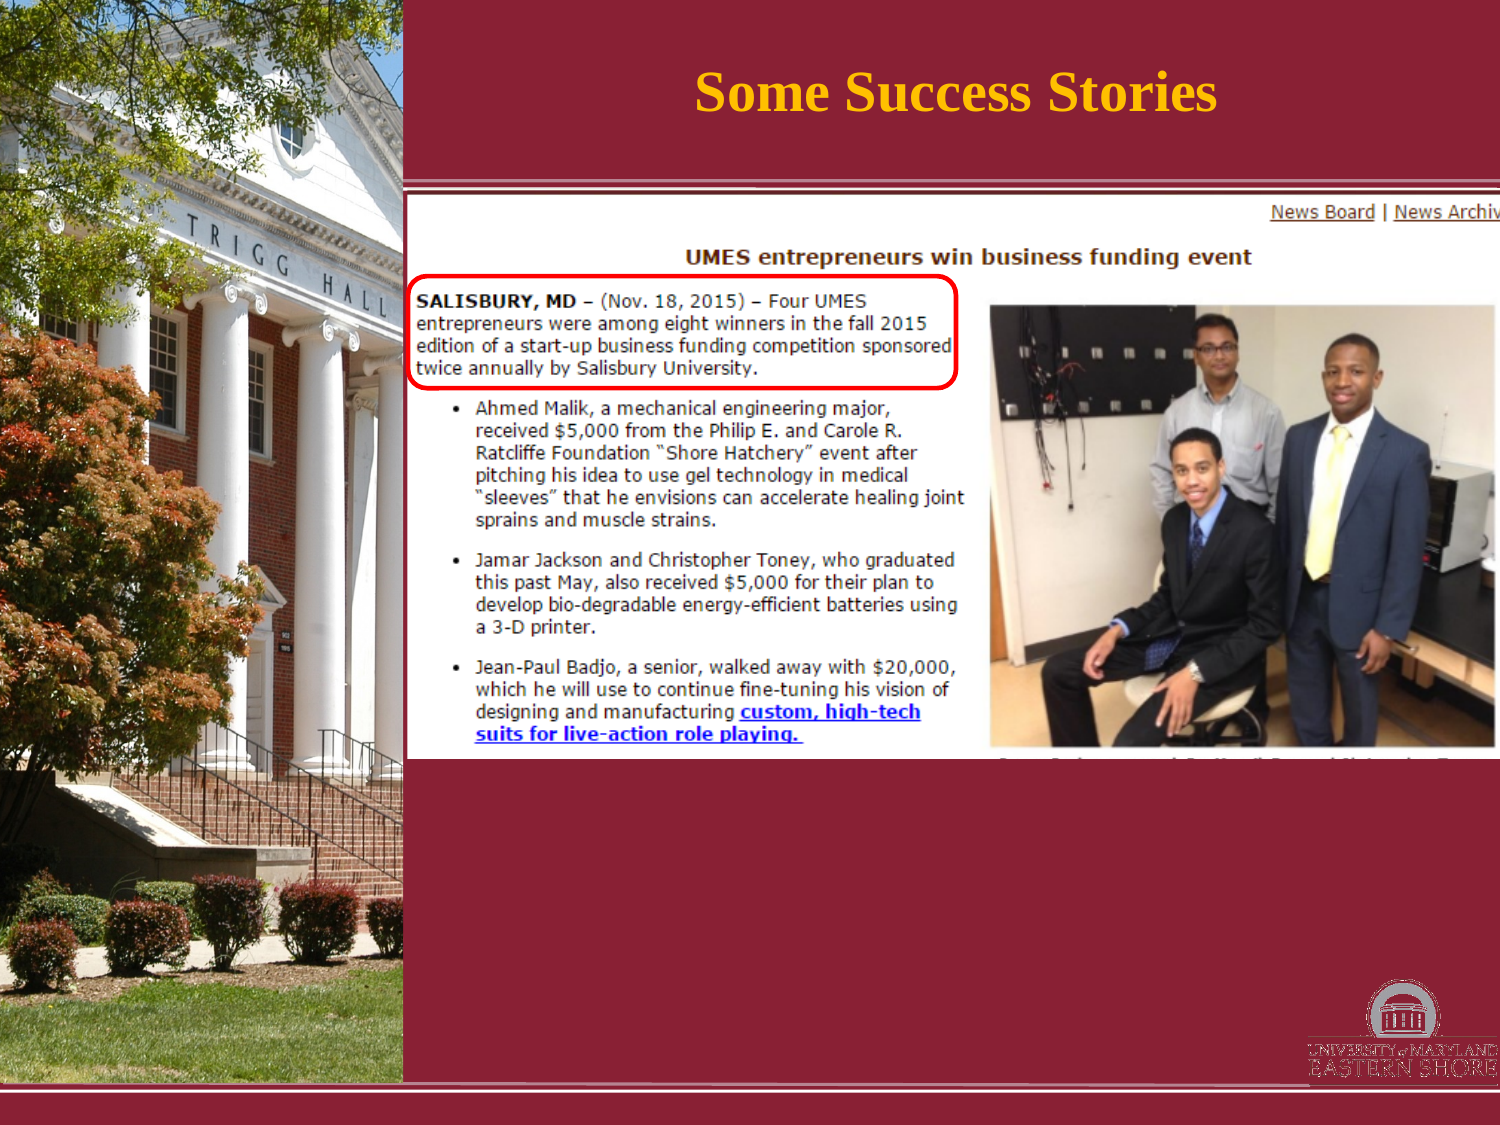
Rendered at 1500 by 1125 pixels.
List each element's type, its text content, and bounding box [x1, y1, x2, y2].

title Some Success Stories [413, 0, 1500, 177]
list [407, 188, 1500, 759]
picture [1294, 960, 1500, 1111]
picture [0, 0, 404, 1083]
